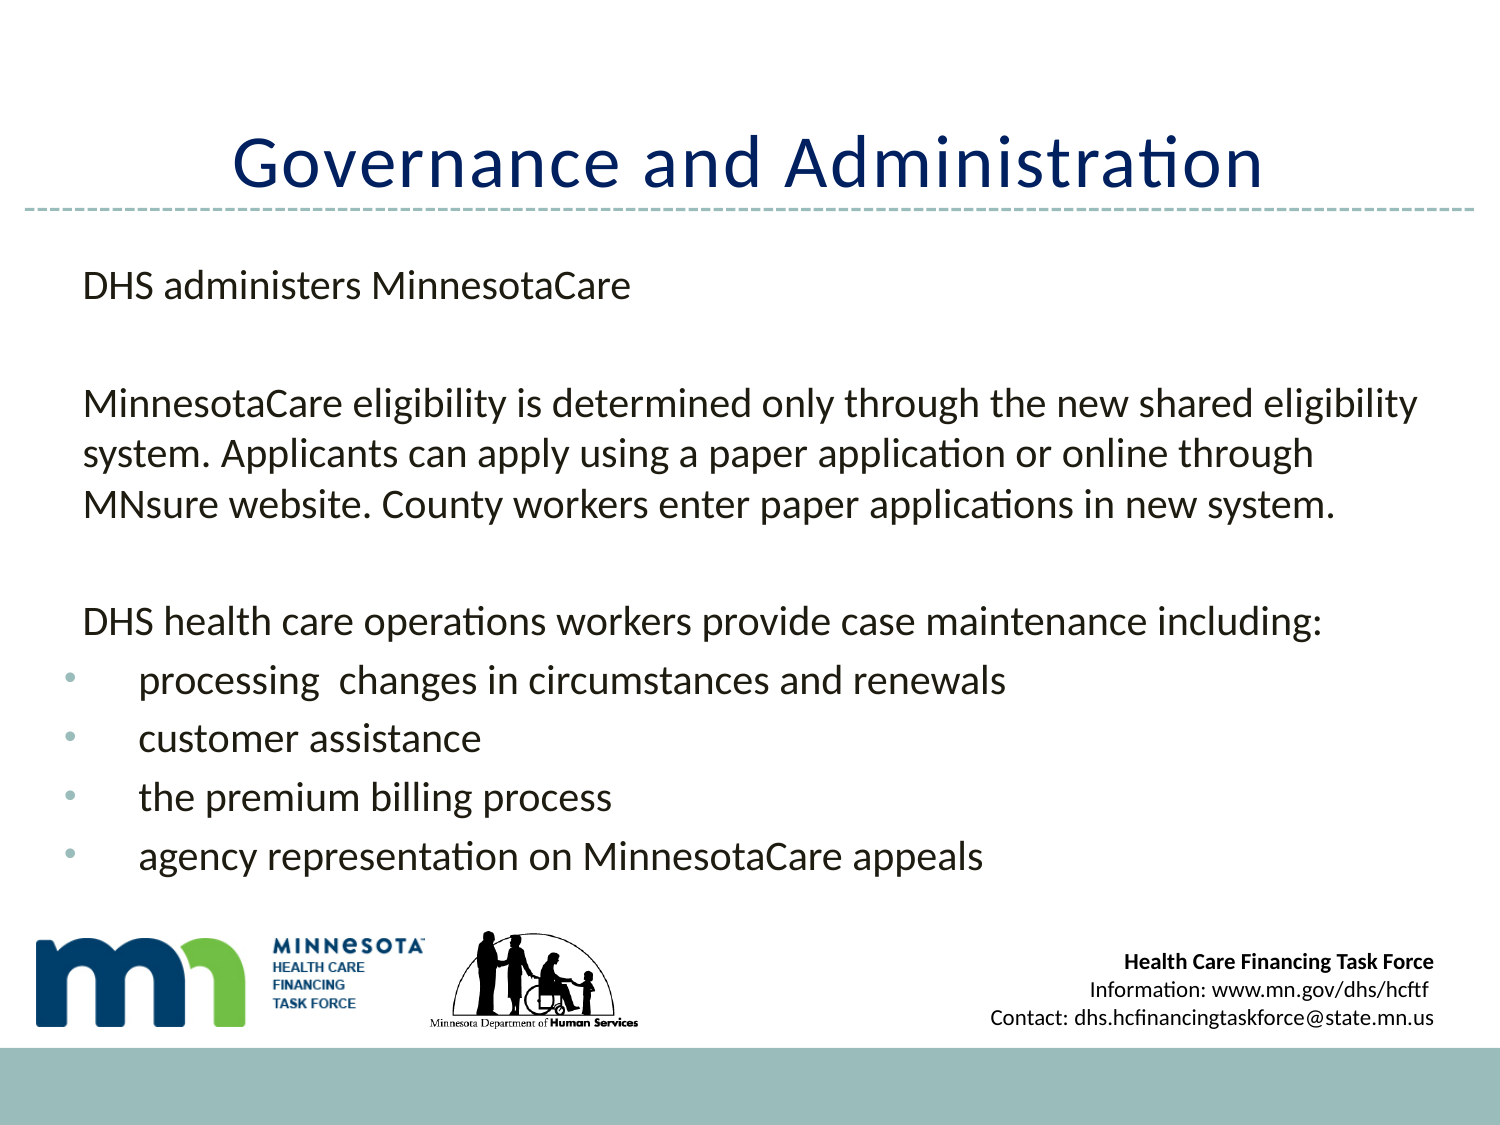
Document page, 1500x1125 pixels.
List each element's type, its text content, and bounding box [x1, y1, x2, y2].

picture [429, 930, 638, 1029]
picture [36, 938, 425, 1027]
title Governance and Administration [49, 37, 1450, 210]
list DHS administers MinnesotaCare MinnesotaCare eligibility is determined only through the new shared eligibility system. Applicants can apply using a paper application or online through MNsure website. County workers enter paper applications in new system. DHS health care operations workers provide case maintenance including: processing changes in circumstances and renewals customer assistance the premium billing process agency representation on MinnesotaCare appeals [49, 250, 1445, 900]
